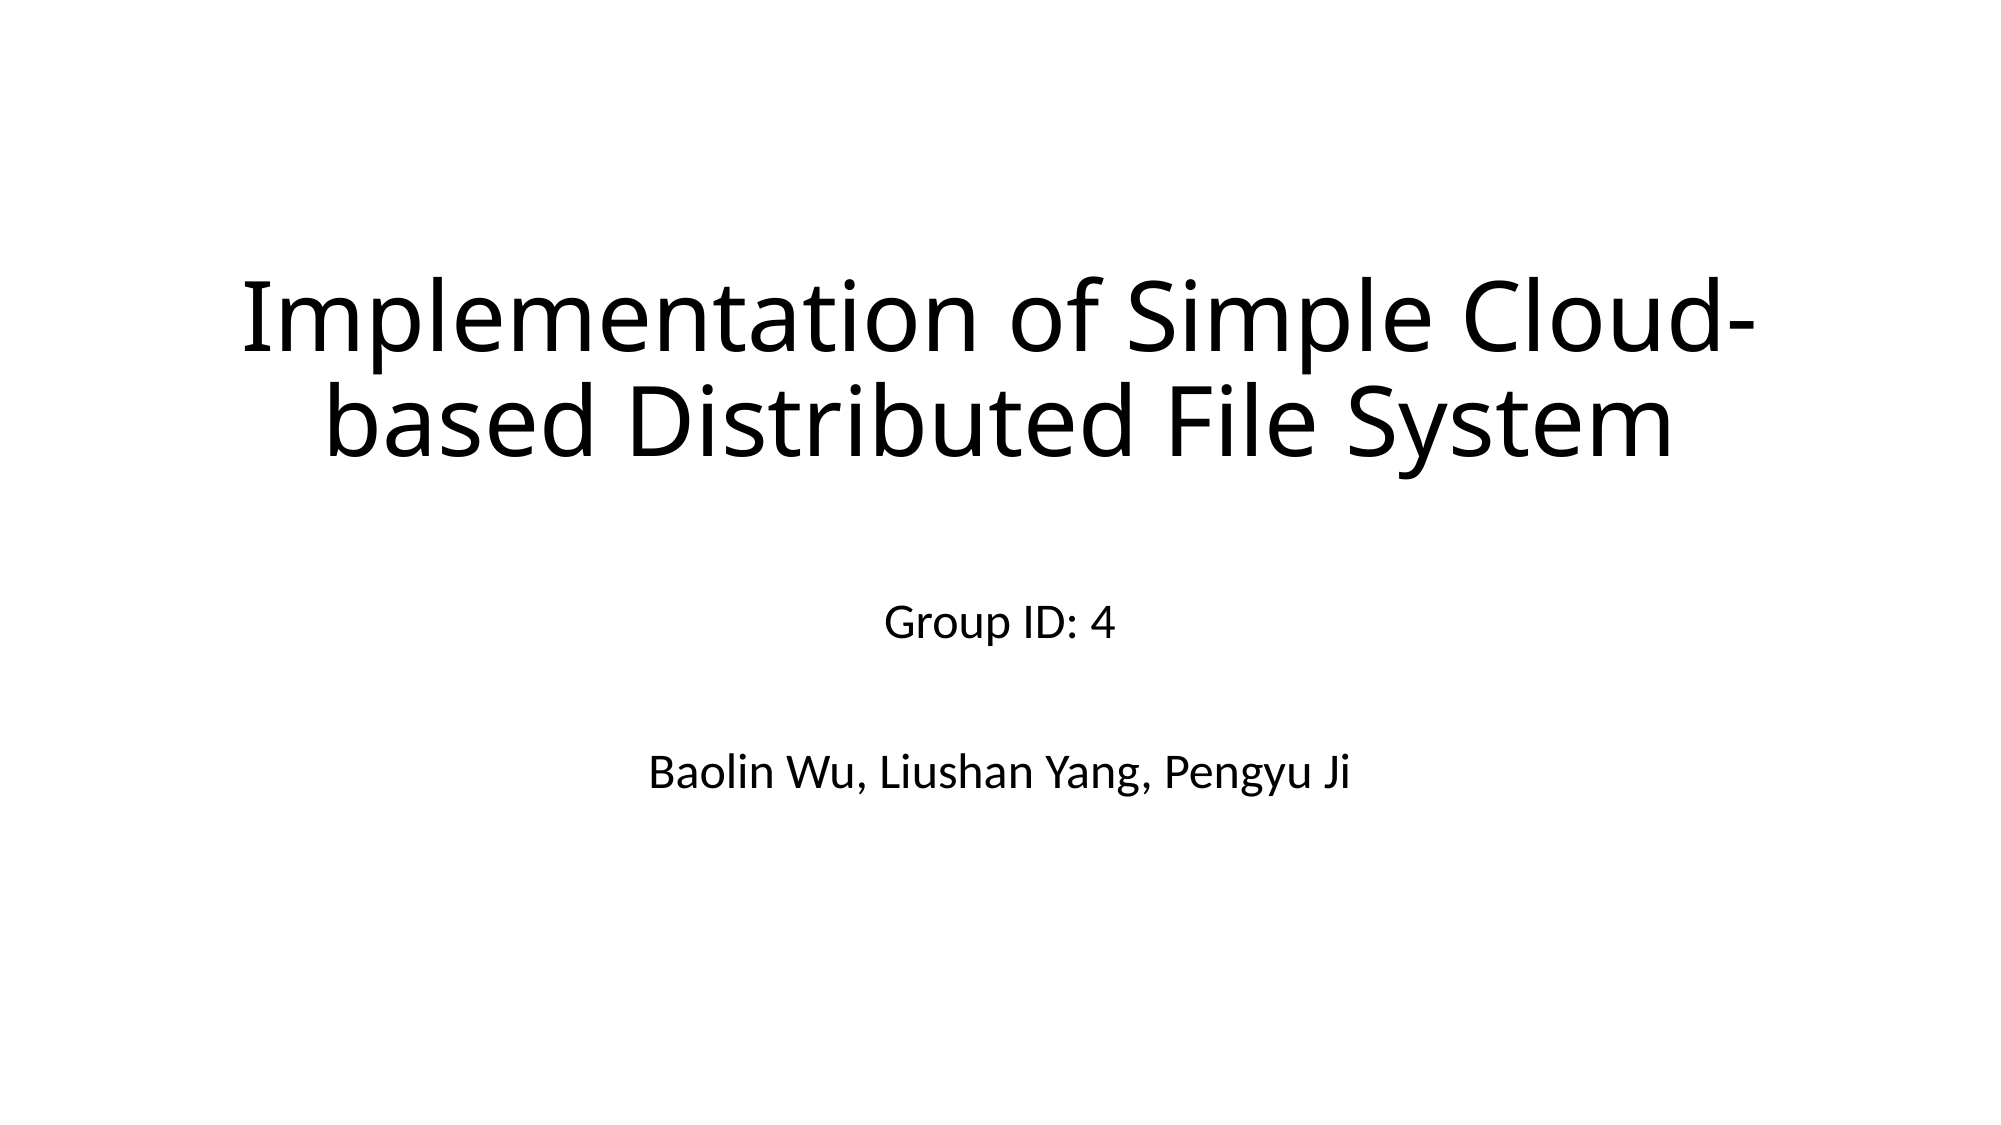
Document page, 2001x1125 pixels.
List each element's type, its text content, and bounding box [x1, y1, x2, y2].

title Implementation of Simple Cloud-based Distributed File System [222, 186, 1778, 486]
subtitle Group ID: 4 Baolin Wu, Liushan Yang, Pengyu Ji [249, 588, 1750, 860]
